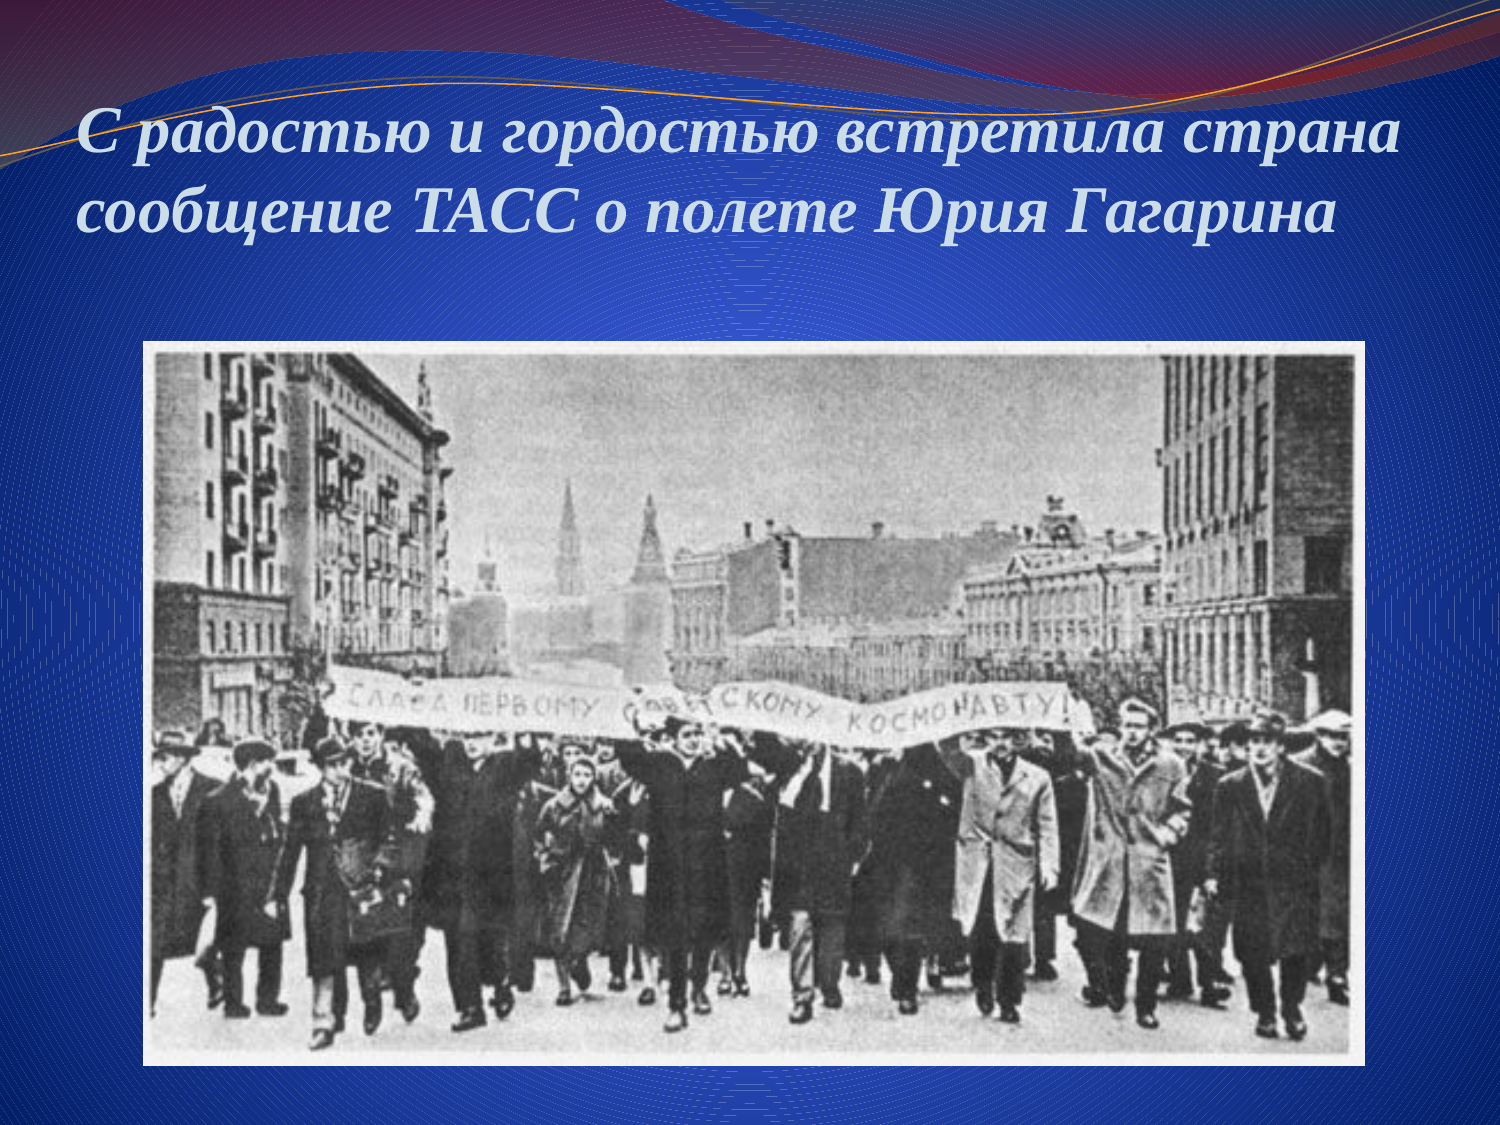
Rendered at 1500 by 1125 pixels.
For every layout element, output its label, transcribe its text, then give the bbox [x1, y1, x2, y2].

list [142, 340, 1365, 1066]
title С радостью и гордостью встретила страна сообщение ТАСС о полете Юрия Гагарина [76, 125, 1427, 327]
